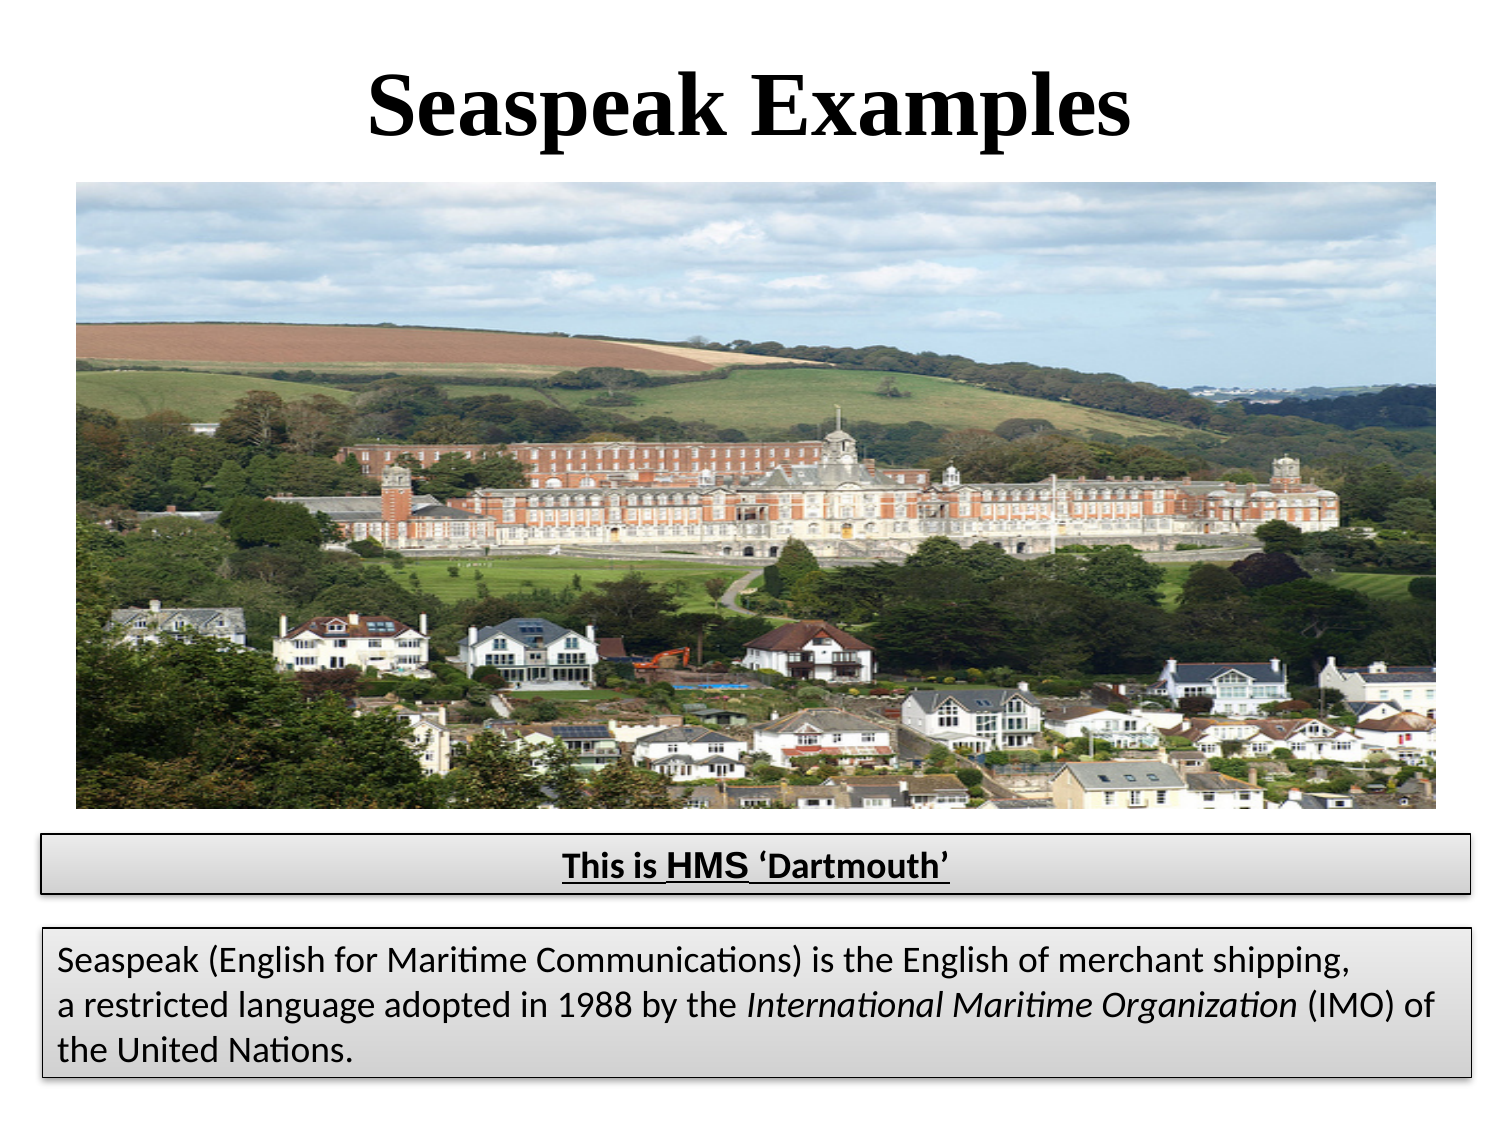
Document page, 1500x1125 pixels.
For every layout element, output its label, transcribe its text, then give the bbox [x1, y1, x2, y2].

title Seaspeak Examples [74, 4, 1426, 183]
text_box This is HMS ‘Dartmouth’ [40, 833, 1471, 895]
text_box Seaspeak (English for Maritime Communications) is the English of merchant shipping, a restricted language adopted in 1988 by the International Maritime Organization (IMO) of the United Nations. [42, 927, 1472, 1078]
picture [76, 182, 1436, 810]
